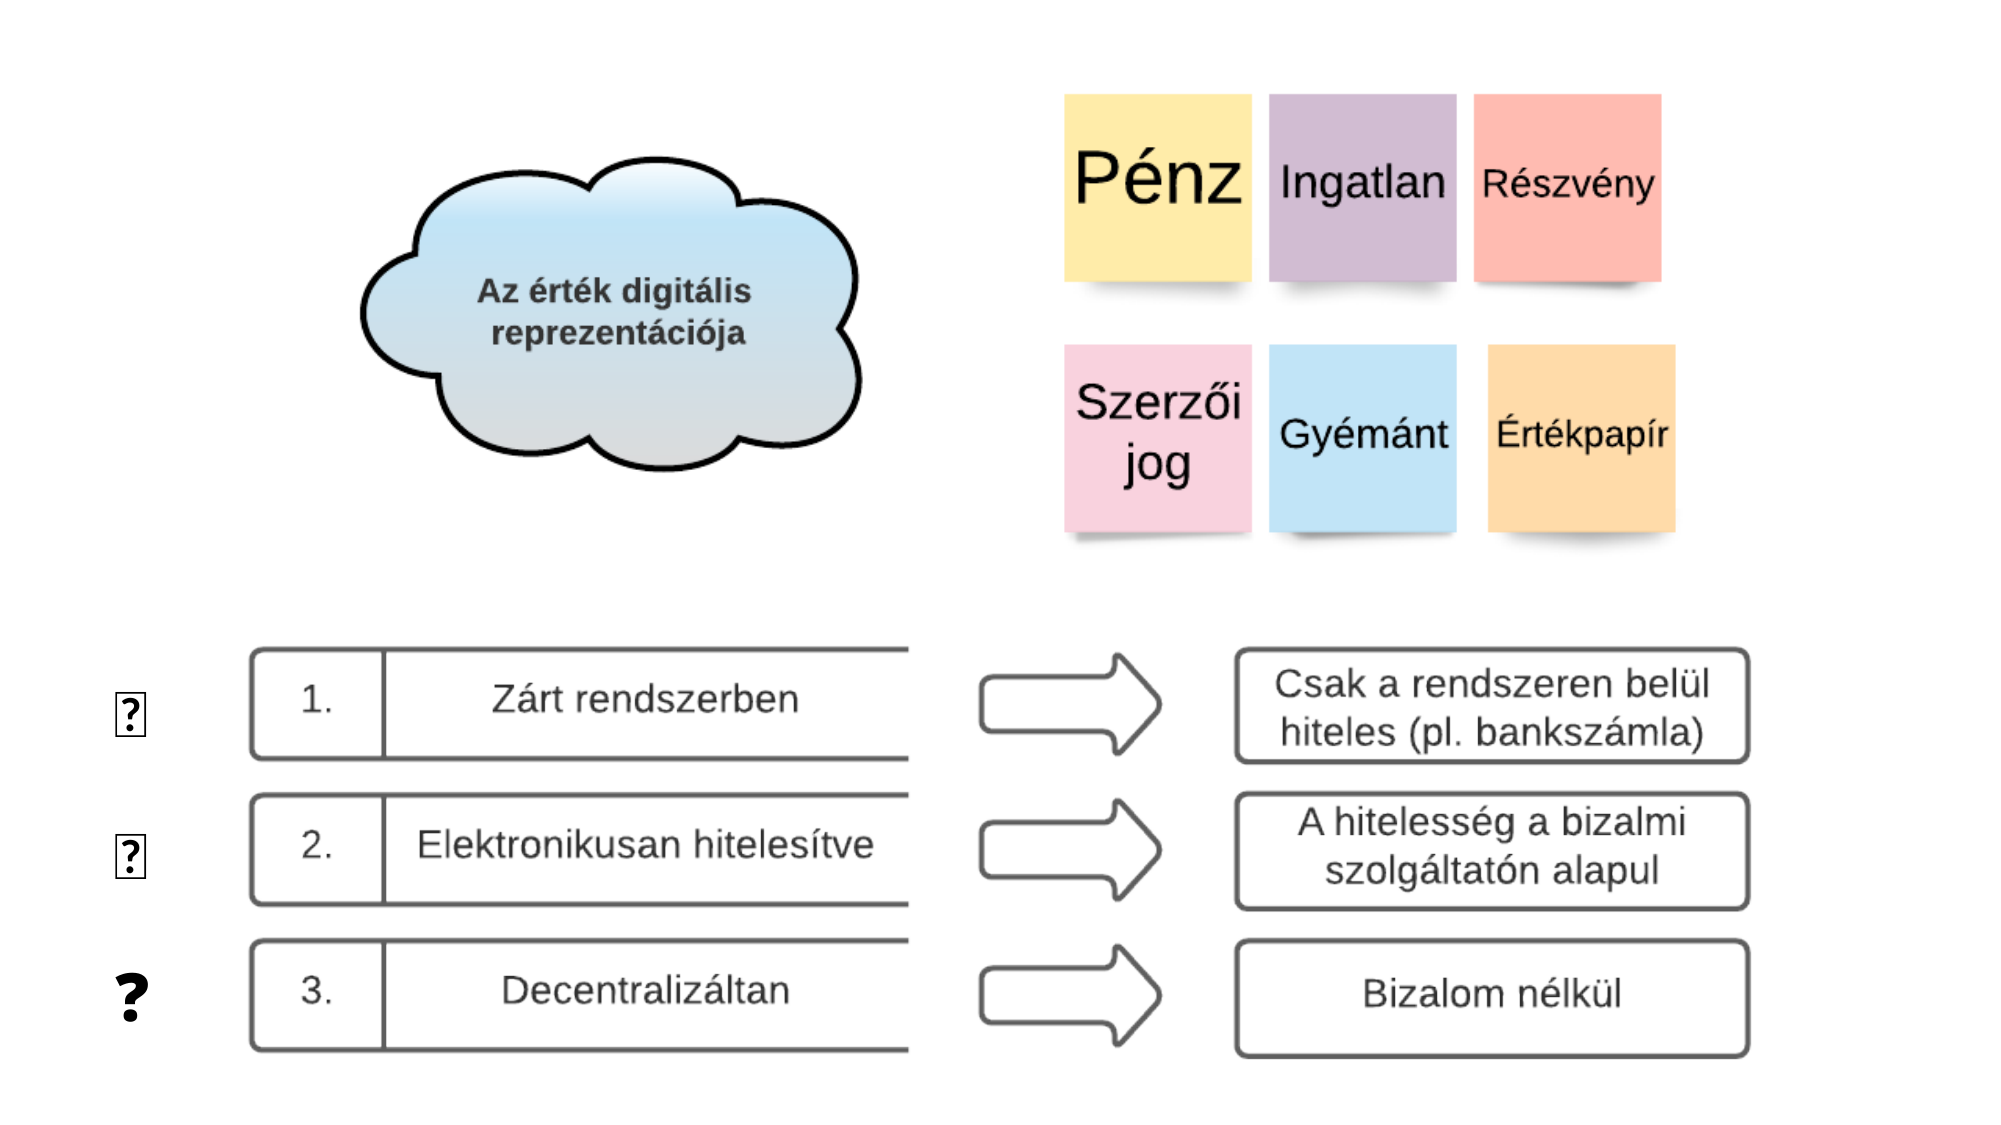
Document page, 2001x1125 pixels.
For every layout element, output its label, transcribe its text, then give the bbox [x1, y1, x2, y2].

text_box ✅ [100, 805, 137, 901]
picture [137, 590, 1863, 1118]
text_box ❓ [97, 947, 137, 1043]
picture [304, 107, 924, 520]
text_box ✅ [100, 663, 137, 759]
picture [999, 38, 1740, 589]
